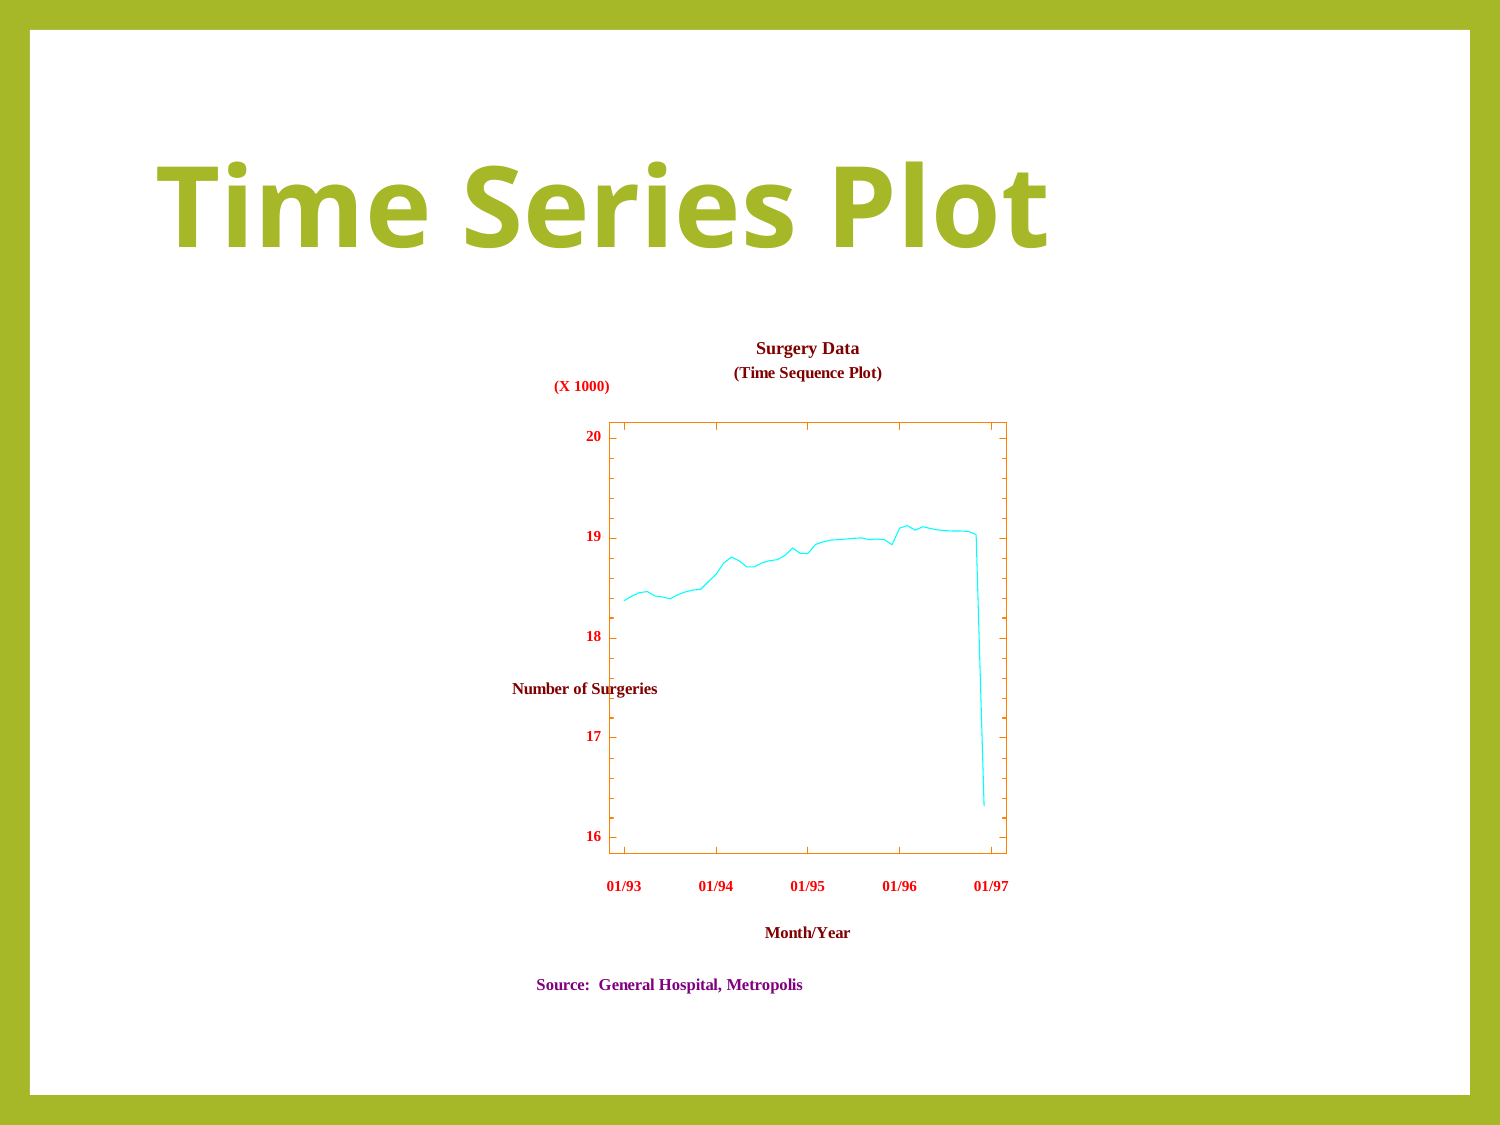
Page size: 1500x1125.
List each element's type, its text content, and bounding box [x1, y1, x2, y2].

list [467, 337, 1028, 1001]
title Time Series Plot [140, 99, 1356, 323]
